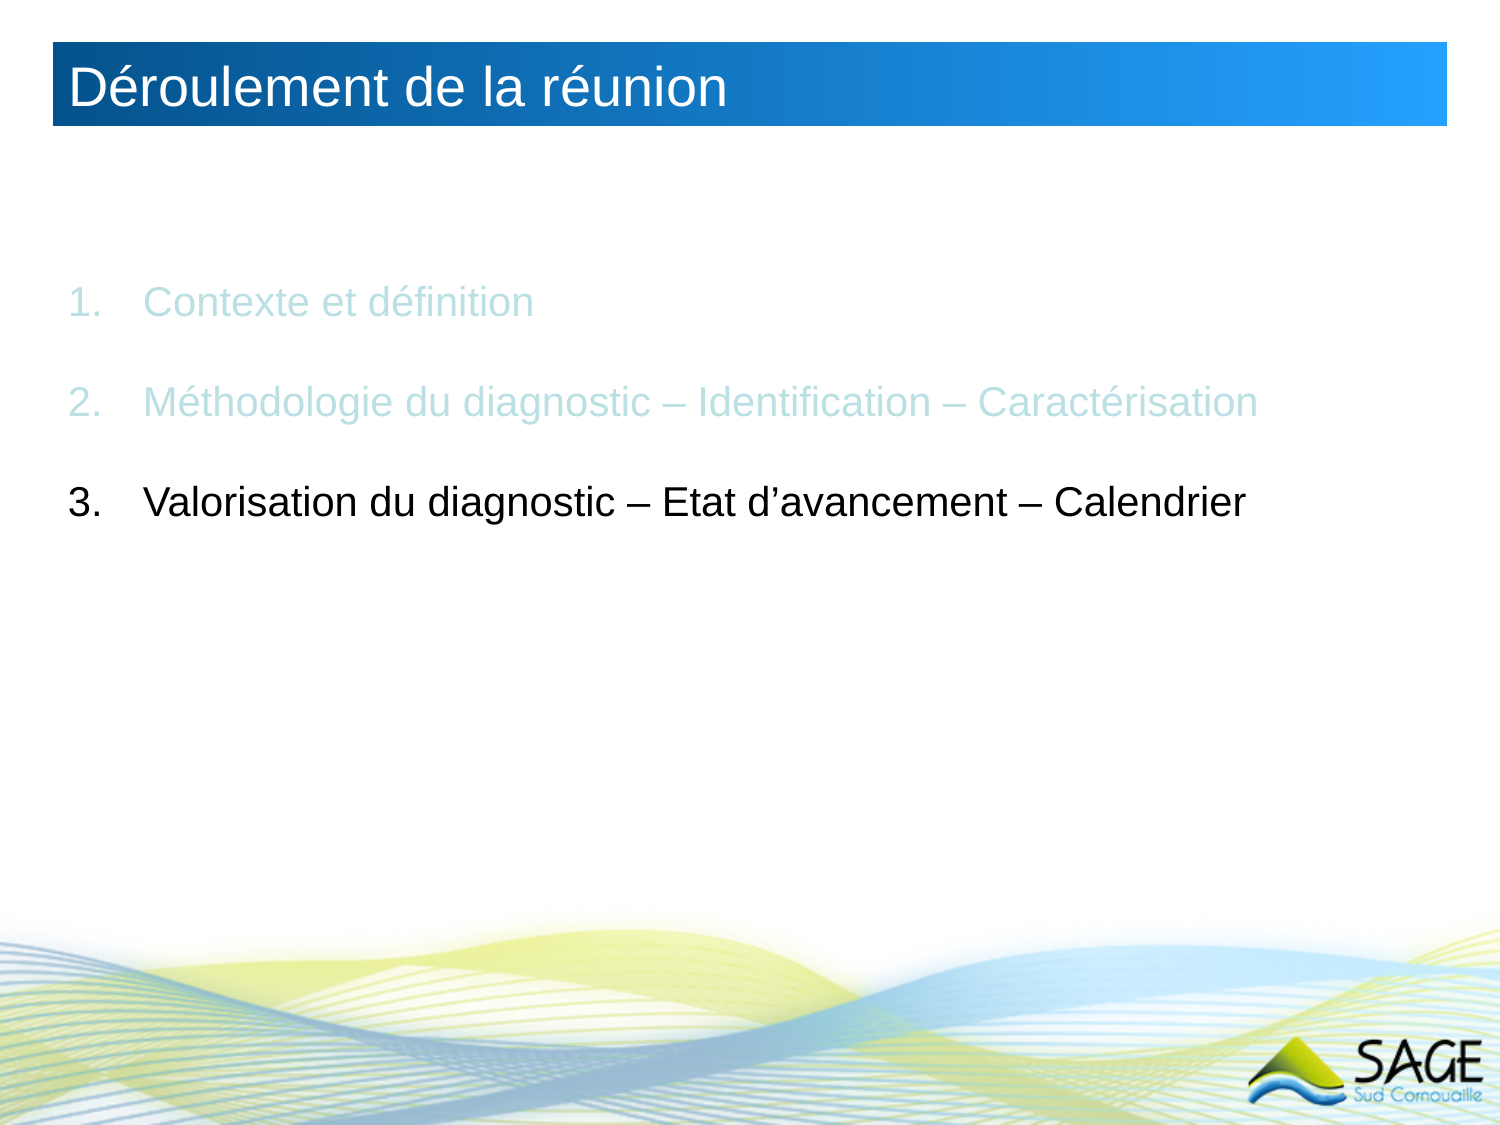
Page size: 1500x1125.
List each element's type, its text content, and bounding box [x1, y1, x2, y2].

text_box Contexte et définition Méthodologie du diagnostic – Identification – Caractérisation Valorisation du diagnostic – Etat d’avancement – Calendrier [53, 267, 1447, 572]
text_box Déroulement de la réunion [53, 42, 1447, 126]
picture [0, 0, 1500, 1125]
